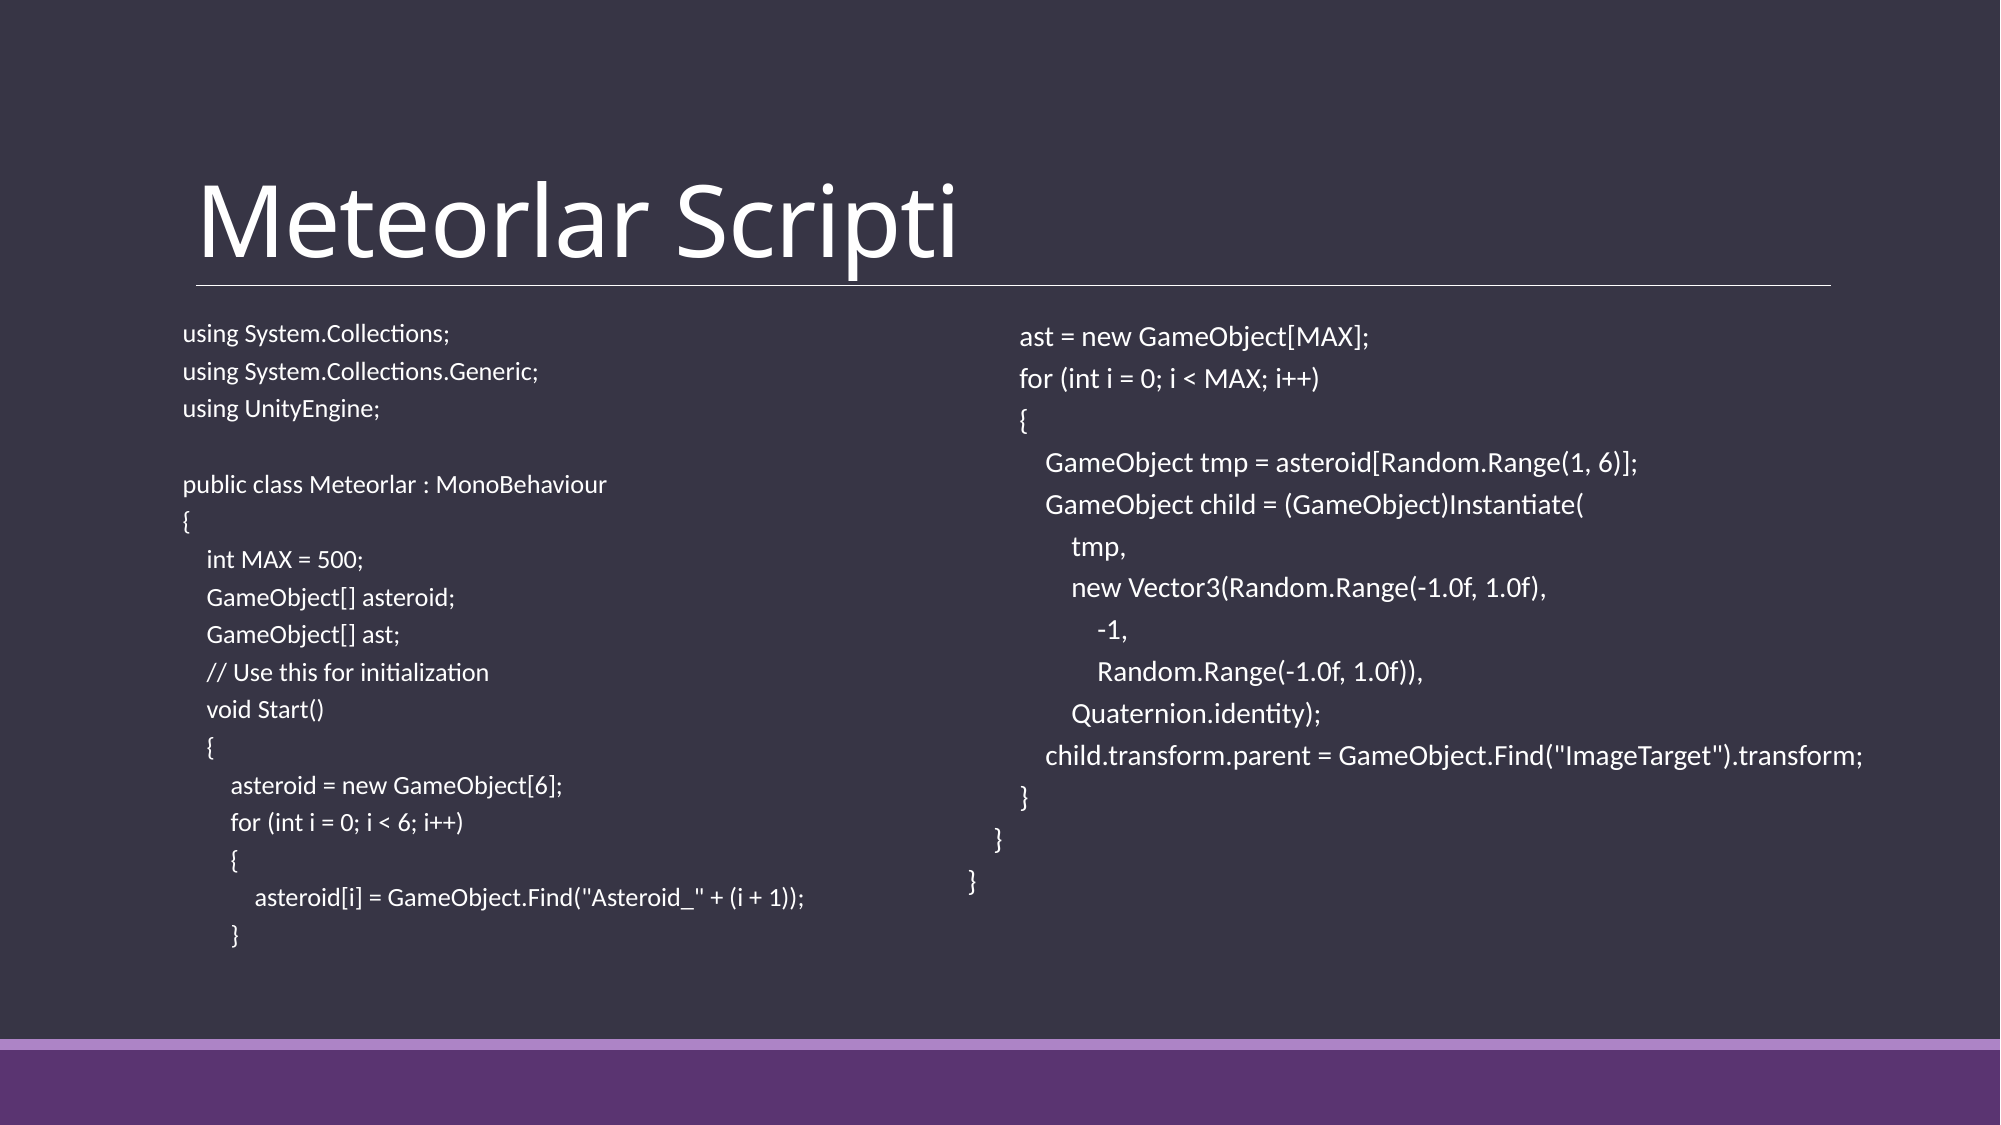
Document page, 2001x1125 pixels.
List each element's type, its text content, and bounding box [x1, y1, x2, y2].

list using System.Collections; using System.Collections.Generic; using UnityEngine; public class Meteorlar : MonoBehaviour { int MAX = 500; GameObject[] asteroid; GameObject[] ast; // Use this for initialization void Start() { asteroid = new GameObject[6]; for (int i = 0; i < 6; i++) { asteroid[i] = GameObject.Find("Asteroid_" + (i + 1)); } [180, 302, 960, 963]
text_box ast = new GameObject[MAX]; for (int i = 0; i < MAX; i++) { GameObject tmp = asteroid[Random.Range(1, 6)]; GameObject child = (GameObject)Instantiate( tmp, new Vector3(Random.Range(-1.0f, 1.0f), -1, Random.Range(-1.0f, 1.0f)), Quaternion.identity); child.transform.parent = GameObject.Find("ImageTarget").transform; } } } [960, 302, 1985, 963]
title Meteorlar Scripti [180, 47, 1830, 285]
